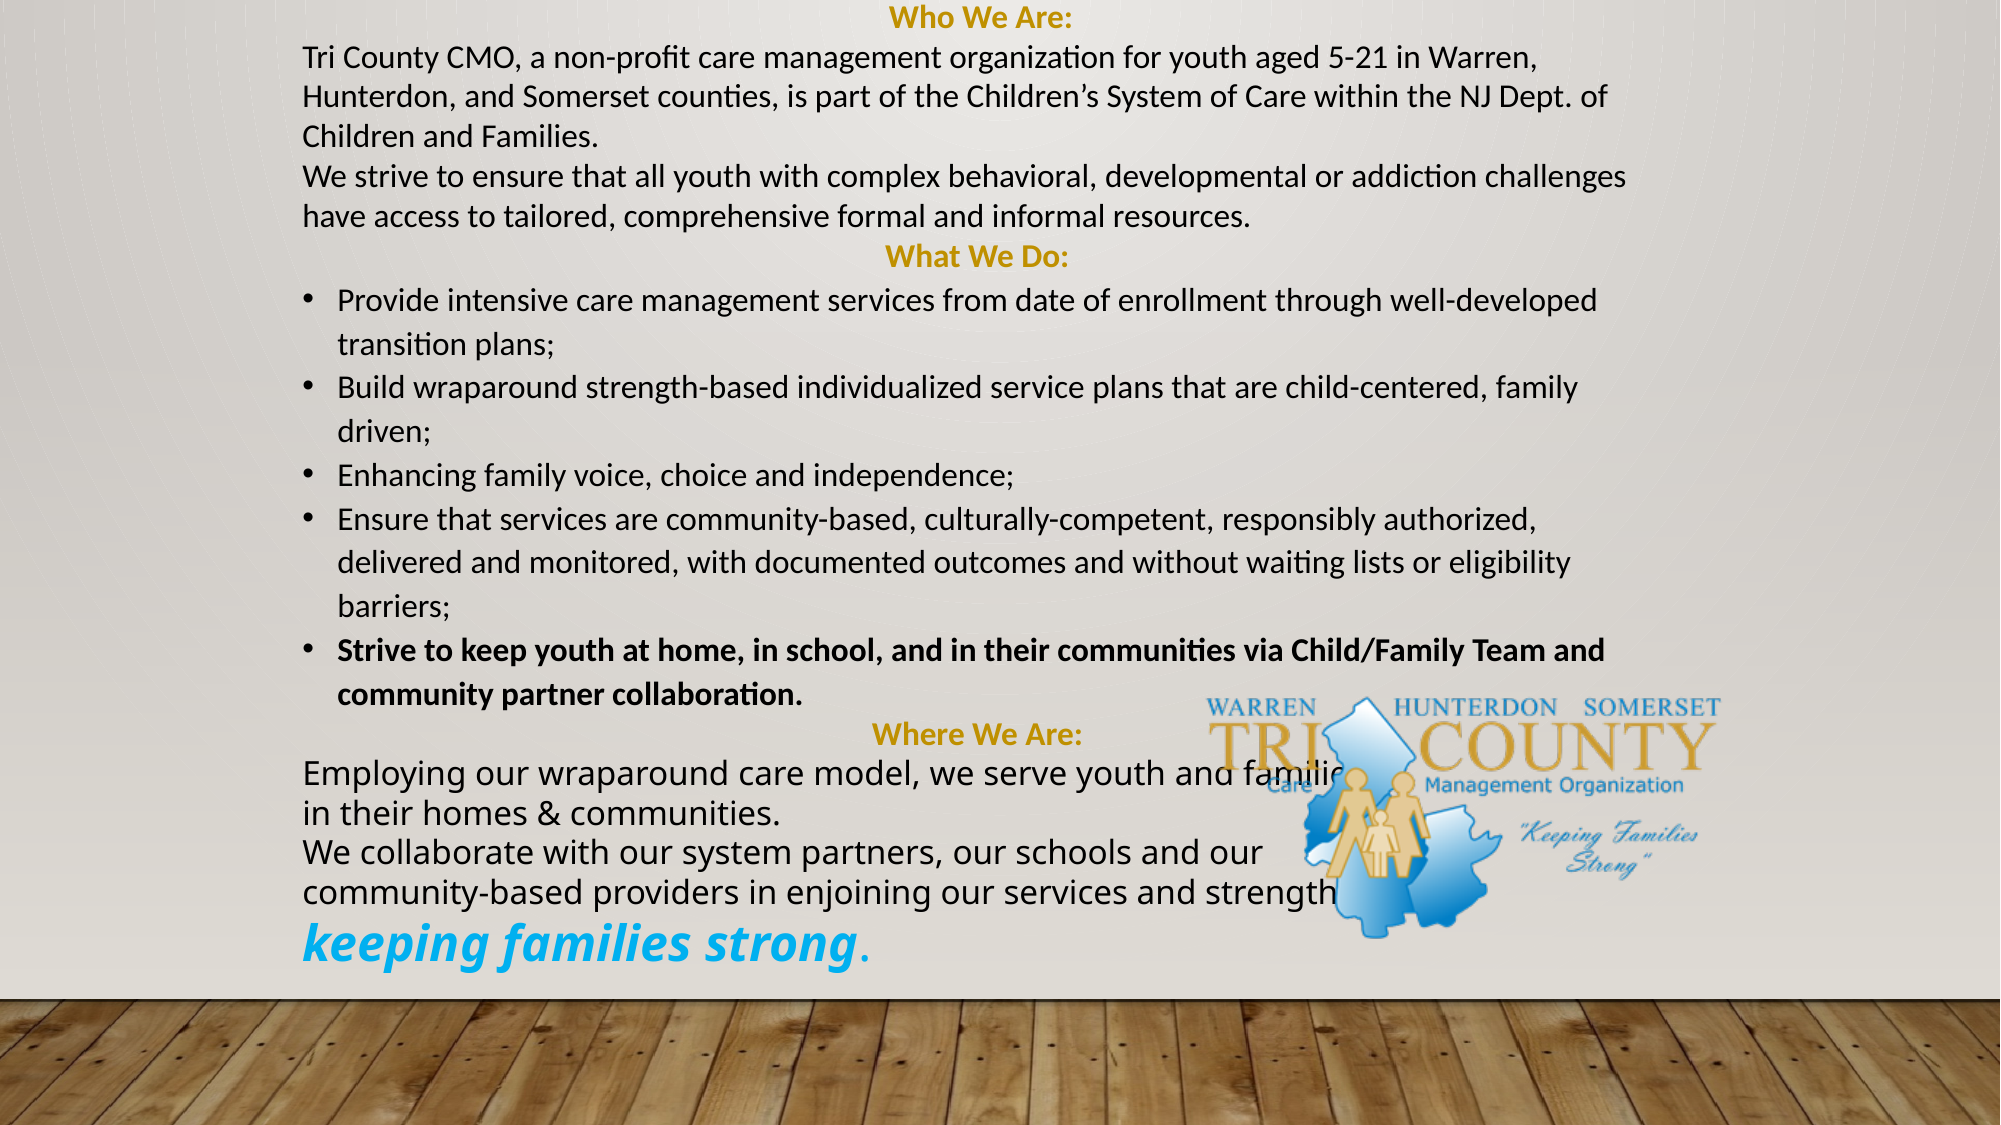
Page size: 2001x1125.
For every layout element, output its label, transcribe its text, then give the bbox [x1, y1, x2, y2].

text_box Who We Are: Tri County CMO, a non-profit care management organization for youth aged 5-21 in Warren, Hunterdon, and Somerset counties, is part of the Children’s System of Care within the NJ Dept. of Children and Families. We strive to ensure that all youth with complex behavioral, developmental or addiction challenges have access to tailored, comprehensive formal and informal resources. What We Do: Provide intensive care management services from date of enrollment through well-developed transition plans; Build wraparound strength-based individualized service plans that are child-centered, family driven; Enhancing family voice, choice and independence; Ensure that services are community-based, culturally-competent, responsibly authorized, delivered and monitored, with documented outcomes and without waiting lists or eligibility barriers; Strive to keep youth at home, in school, and in their communities via Child/Family Team and community partner collaboration. Where We Are: Employing our wraparound care model, we serve youth and families in their homes & communities. We collaborate with our system partners, our schools and our community-based providers in enjoining our services and strengths in keeping families strong. [287, 0, 1675, 1014]
picture [1162, 649, 1763, 988]
picture [0, 999, 2000, 1125]
